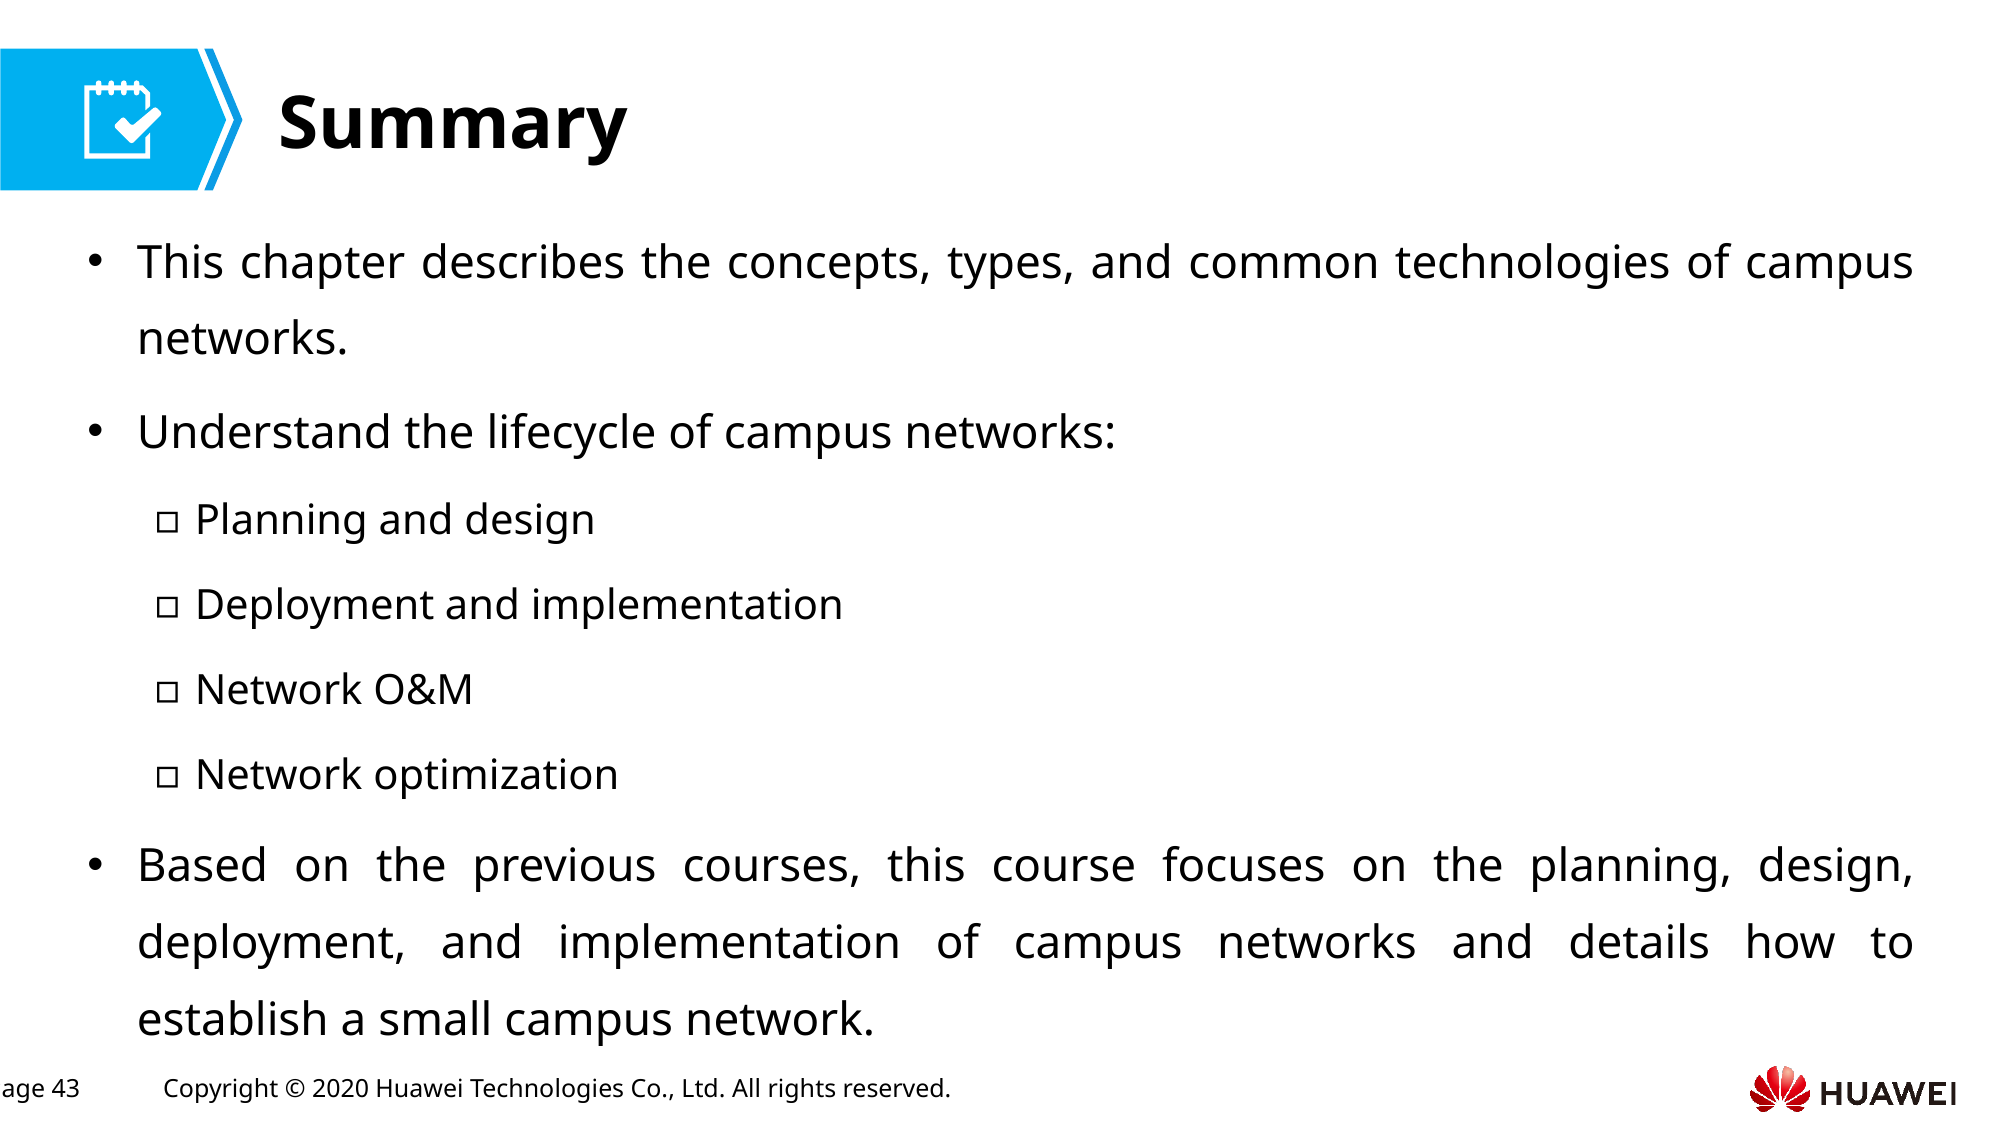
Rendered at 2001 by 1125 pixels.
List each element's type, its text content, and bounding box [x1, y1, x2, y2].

picture [1750, 1066, 1956, 1112]
list This chapter describes the concepts, types, and common technologies of campus networks. Understand the lifecycle of campus networks: Planning and design Deployment and implementation Network O&M Network optimization Based on the previous courses, this course focuses on the planning, design, deployment, and implementation of campus networks and details how to establish a small campus network. [73, 203, 1930, 972]
